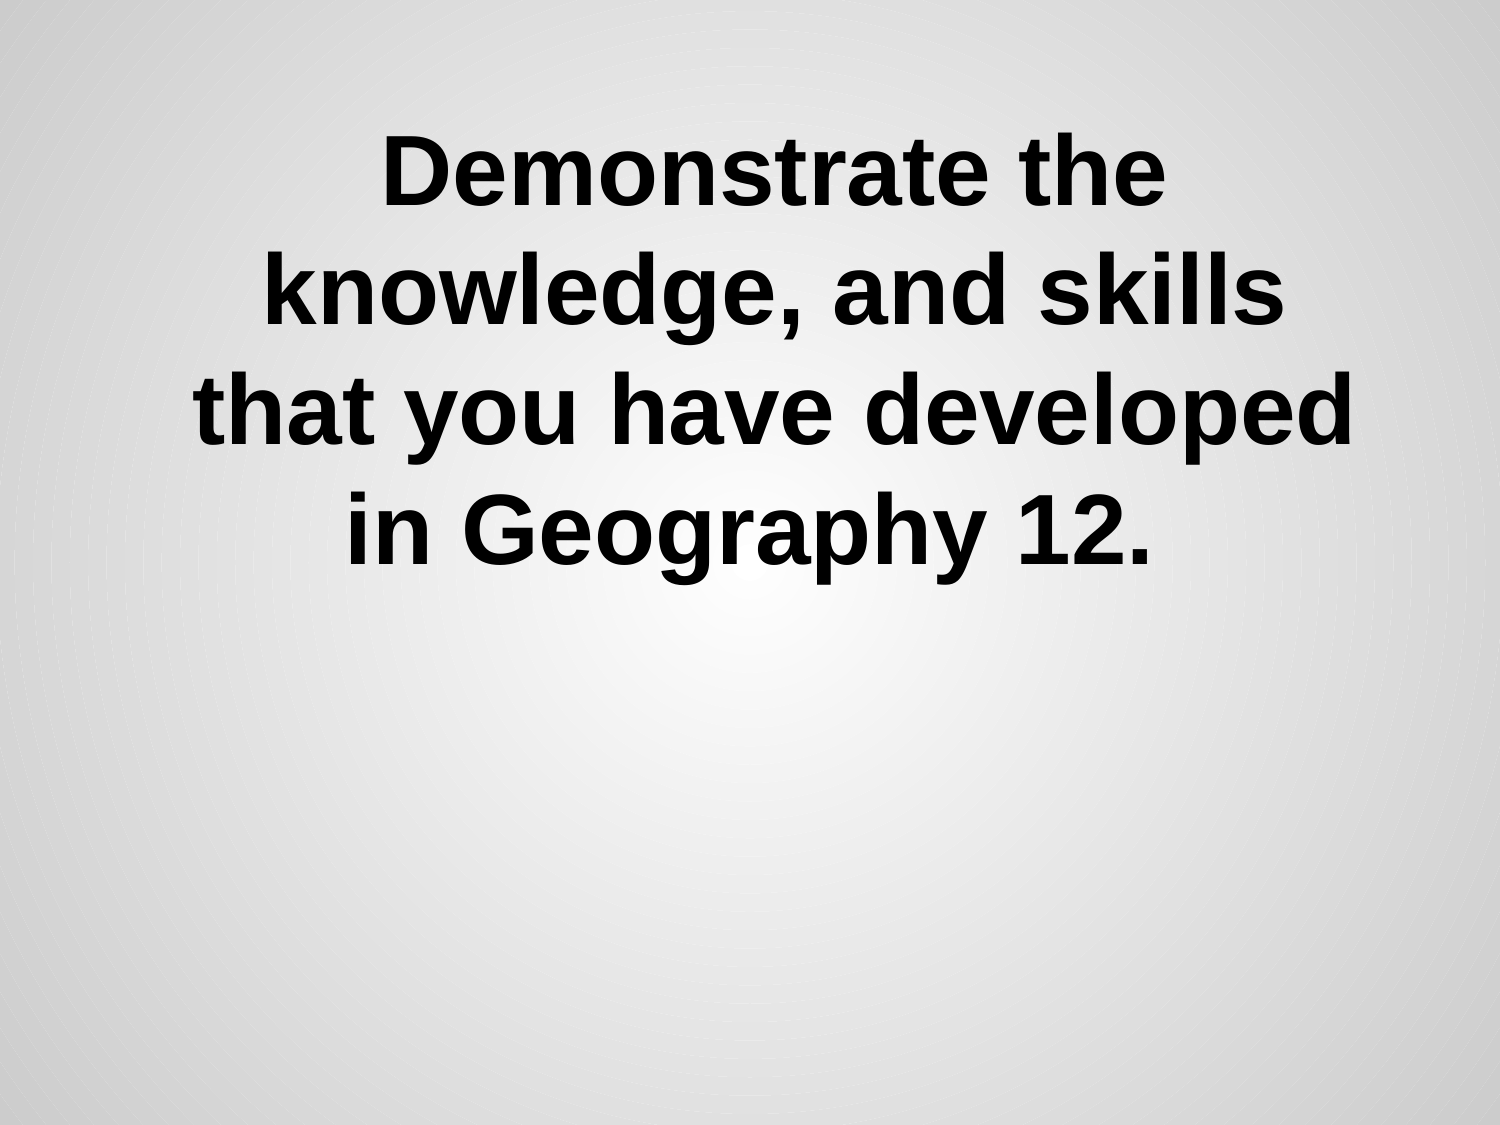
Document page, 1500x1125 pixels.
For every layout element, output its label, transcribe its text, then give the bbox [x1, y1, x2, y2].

title Your project will display your Demonstrate the knowledge, and skills that you have developed in Geography 12. [112, 75, 1388, 600]
